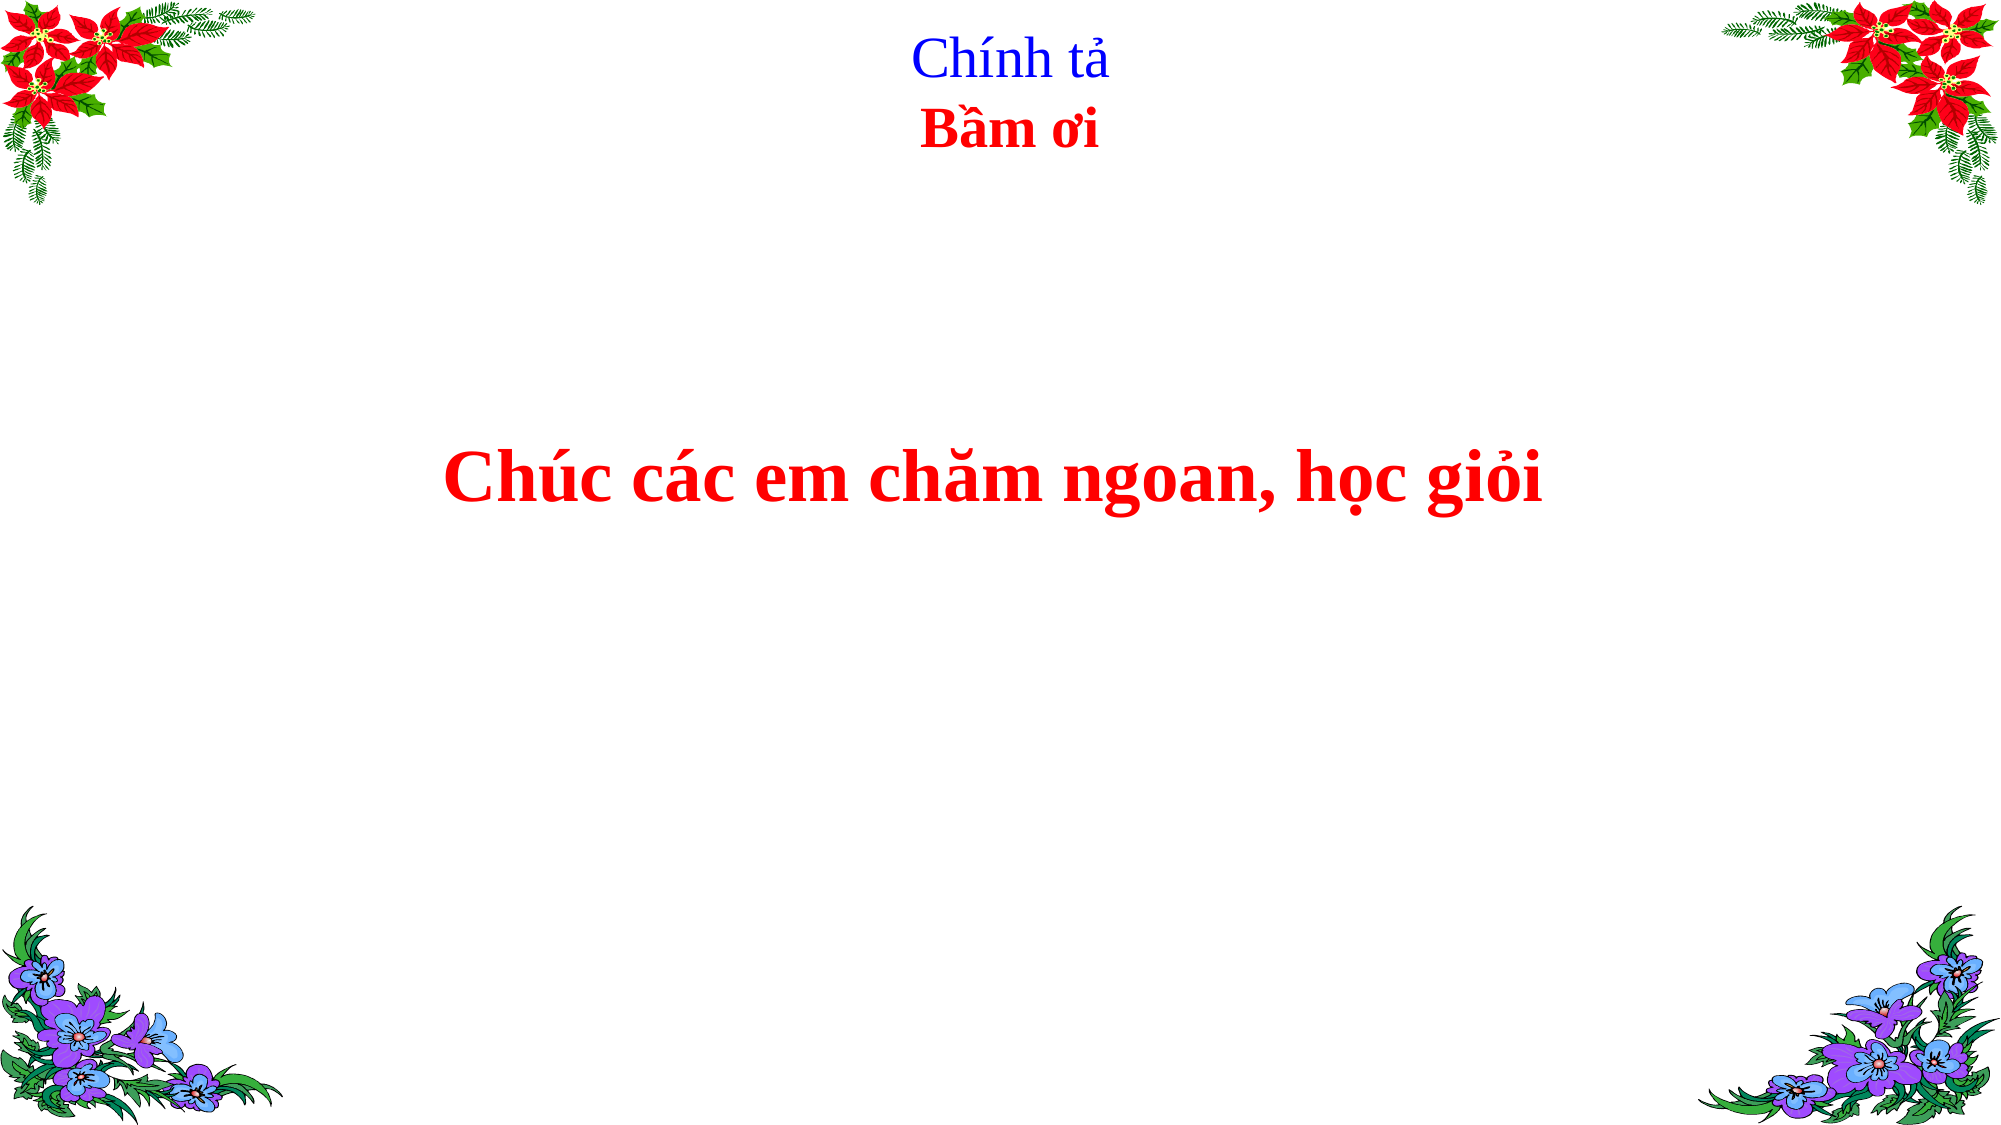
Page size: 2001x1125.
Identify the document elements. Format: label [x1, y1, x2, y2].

text_box [0, 0, 2000, 1125]
